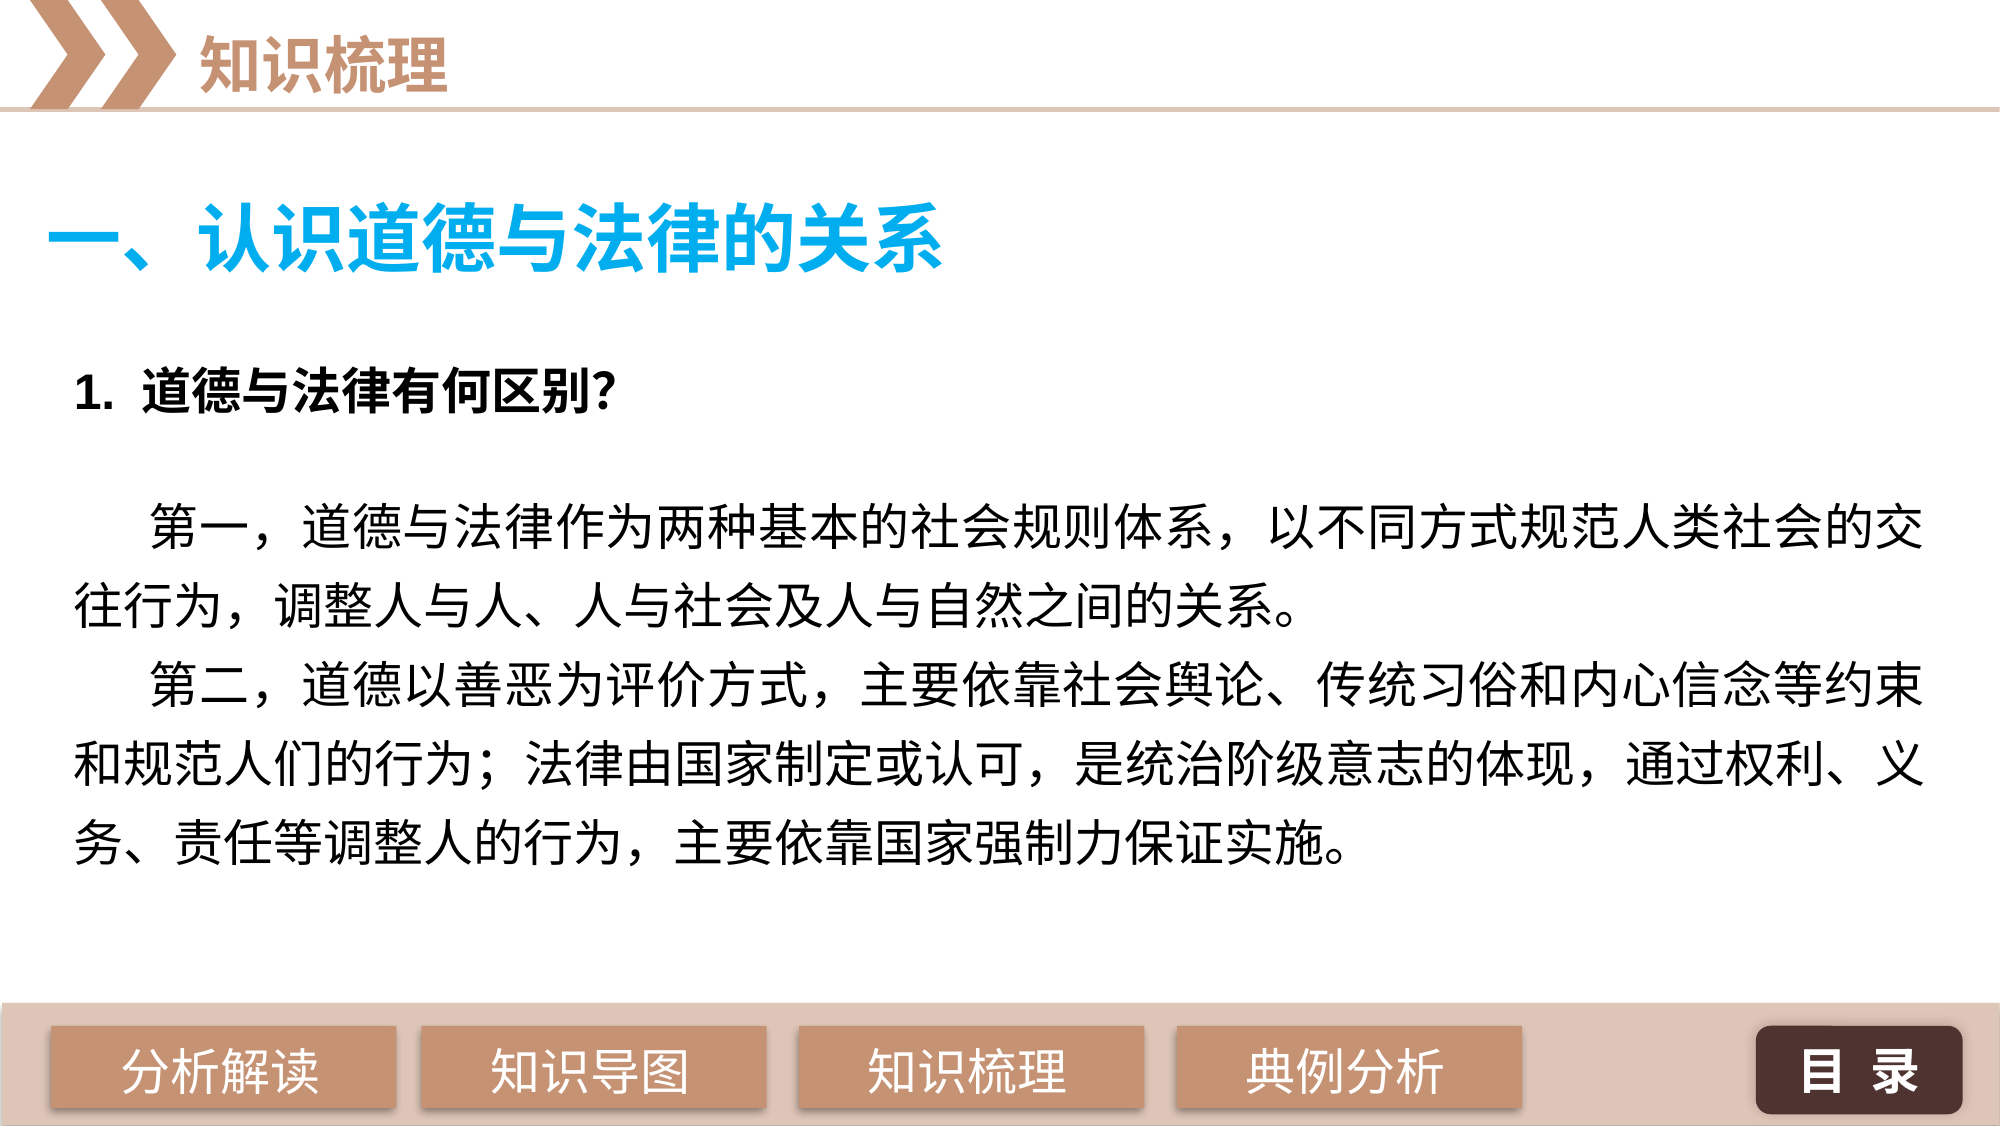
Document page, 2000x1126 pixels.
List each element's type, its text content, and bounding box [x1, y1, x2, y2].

text_box 一、认识道德与法律的关系 [31, 184, 1667, 290]
text_box 第一，道德与法律作为两种基本的社会规则体系，以不同方式规范人类社会的交往行为，调整人与人、人与社会及人与自然之间的关系。 第二，道德以善恶为评价方式，主要依靠社会舆论、传统习俗和内心信念等约束和规范人们的行为；法律由国家制定或认可，是统治阶级意志的体现，通过权利、义务、责任等调整人的行为，主要依靠国家强制力保证实施。 [58, 468, 1940, 880]
text_box 1. 道德与法律有何区别？ [58, 332, 1940, 427]
